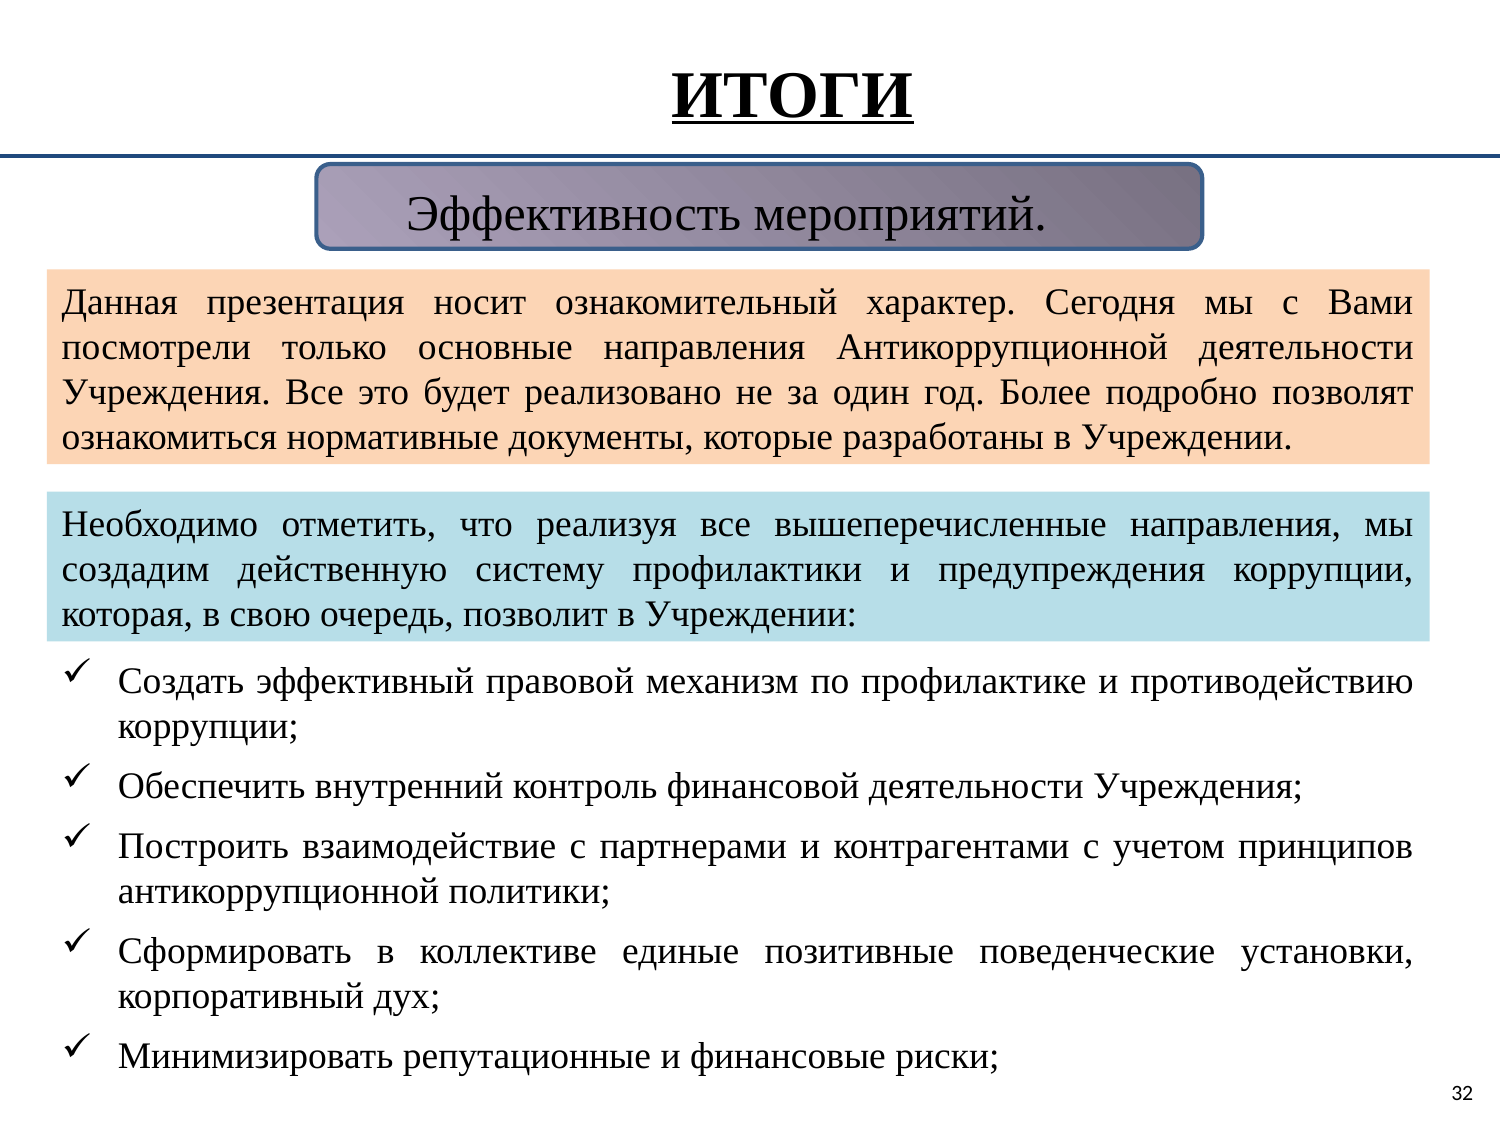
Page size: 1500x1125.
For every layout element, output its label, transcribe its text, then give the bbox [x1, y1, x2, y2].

text_box Данная презентация носит ознакомительный характер. Сегодня мы с Вами посмотрели только основные направления Антикоррупционной деятельности Учреждения. Все это будет реализовано не за один год. Более подробно позволят ознакомиться нормативные документы, которые разработаны в Учреждении. [46, 269, 1430, 465]
text_box Создать эффективный правовой механизм по профилактике и противодействию коррупции; Обеспечить внутренний контроль финансовой деятельности Учреждения; Построить взаимодействие с партнерами и контрагентами с учетом принципов антикоррупционной политики; Сформировать в коллективе единые позитивные поведенческие установки, корпоративный дух; Минимизировать репутационные и финансовые риски; [46, 648, 1430, 1084]
text_box ИТОГИ [18, 30, 1493, 138]
text_box [314, 161, 1205, 251]
text_box Эффективность мероприятий. [391, 163, 1062, 248]
text_box Необходимо отметить, что реализуя все вышеперечисленные направления, мы создадим действенную систему профилактики и предупреждения коррупции, которая, в свою очередь, позволит в Учреждении: [46, 491, 1430, 642]
